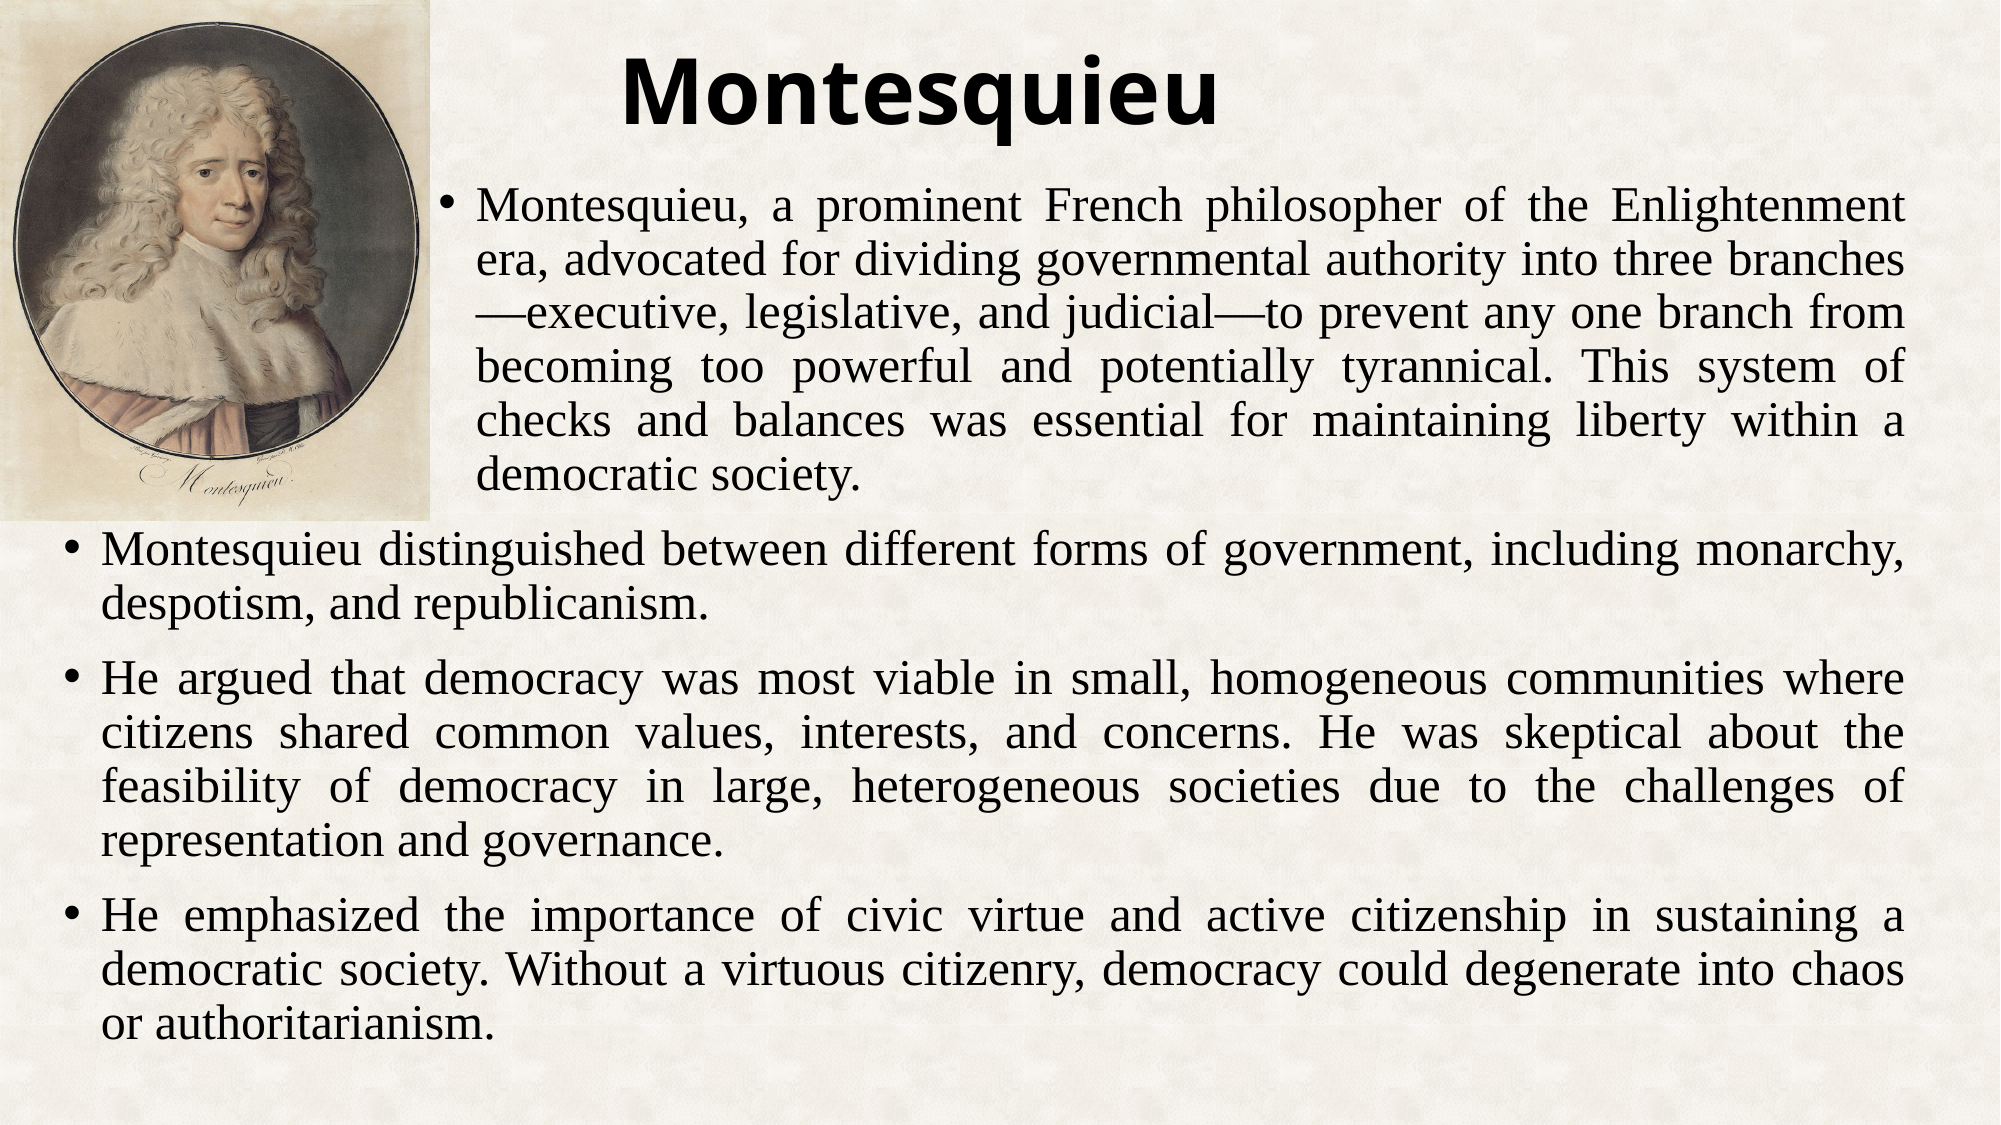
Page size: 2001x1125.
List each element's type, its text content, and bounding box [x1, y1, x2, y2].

picture [0, 0, 430, 521]
list Montesquieu, a prominent French philosopher of the Enlightenment era, advocated for dividing governmental authority into three branches—executive, legislative, and judicial—to prevent any one branch from becoming too powerful and potentially tyrannical. This system of checks and balances was essential for maintaining liberty within a democratic society. Montesquieu distinguished between different forms of government, including monarchy, despotism, and republicanism. He argued that democracy was most viable in small, homogeneous communities where citizens shared common values, interests, and concerns. He was skeptical about the feasibility of democracy in large, heterogeneous societies due to the challenges of representation and governance. He emphasized the importance of civic virtue and active citizenship in sustaining a democratic society. Without a virtuous citizenry, democracy could degenerate into chaos or authoritarianism. [48, 170, 1922, 1125]
title Montesquieu [603, 18, 1863, 170]
